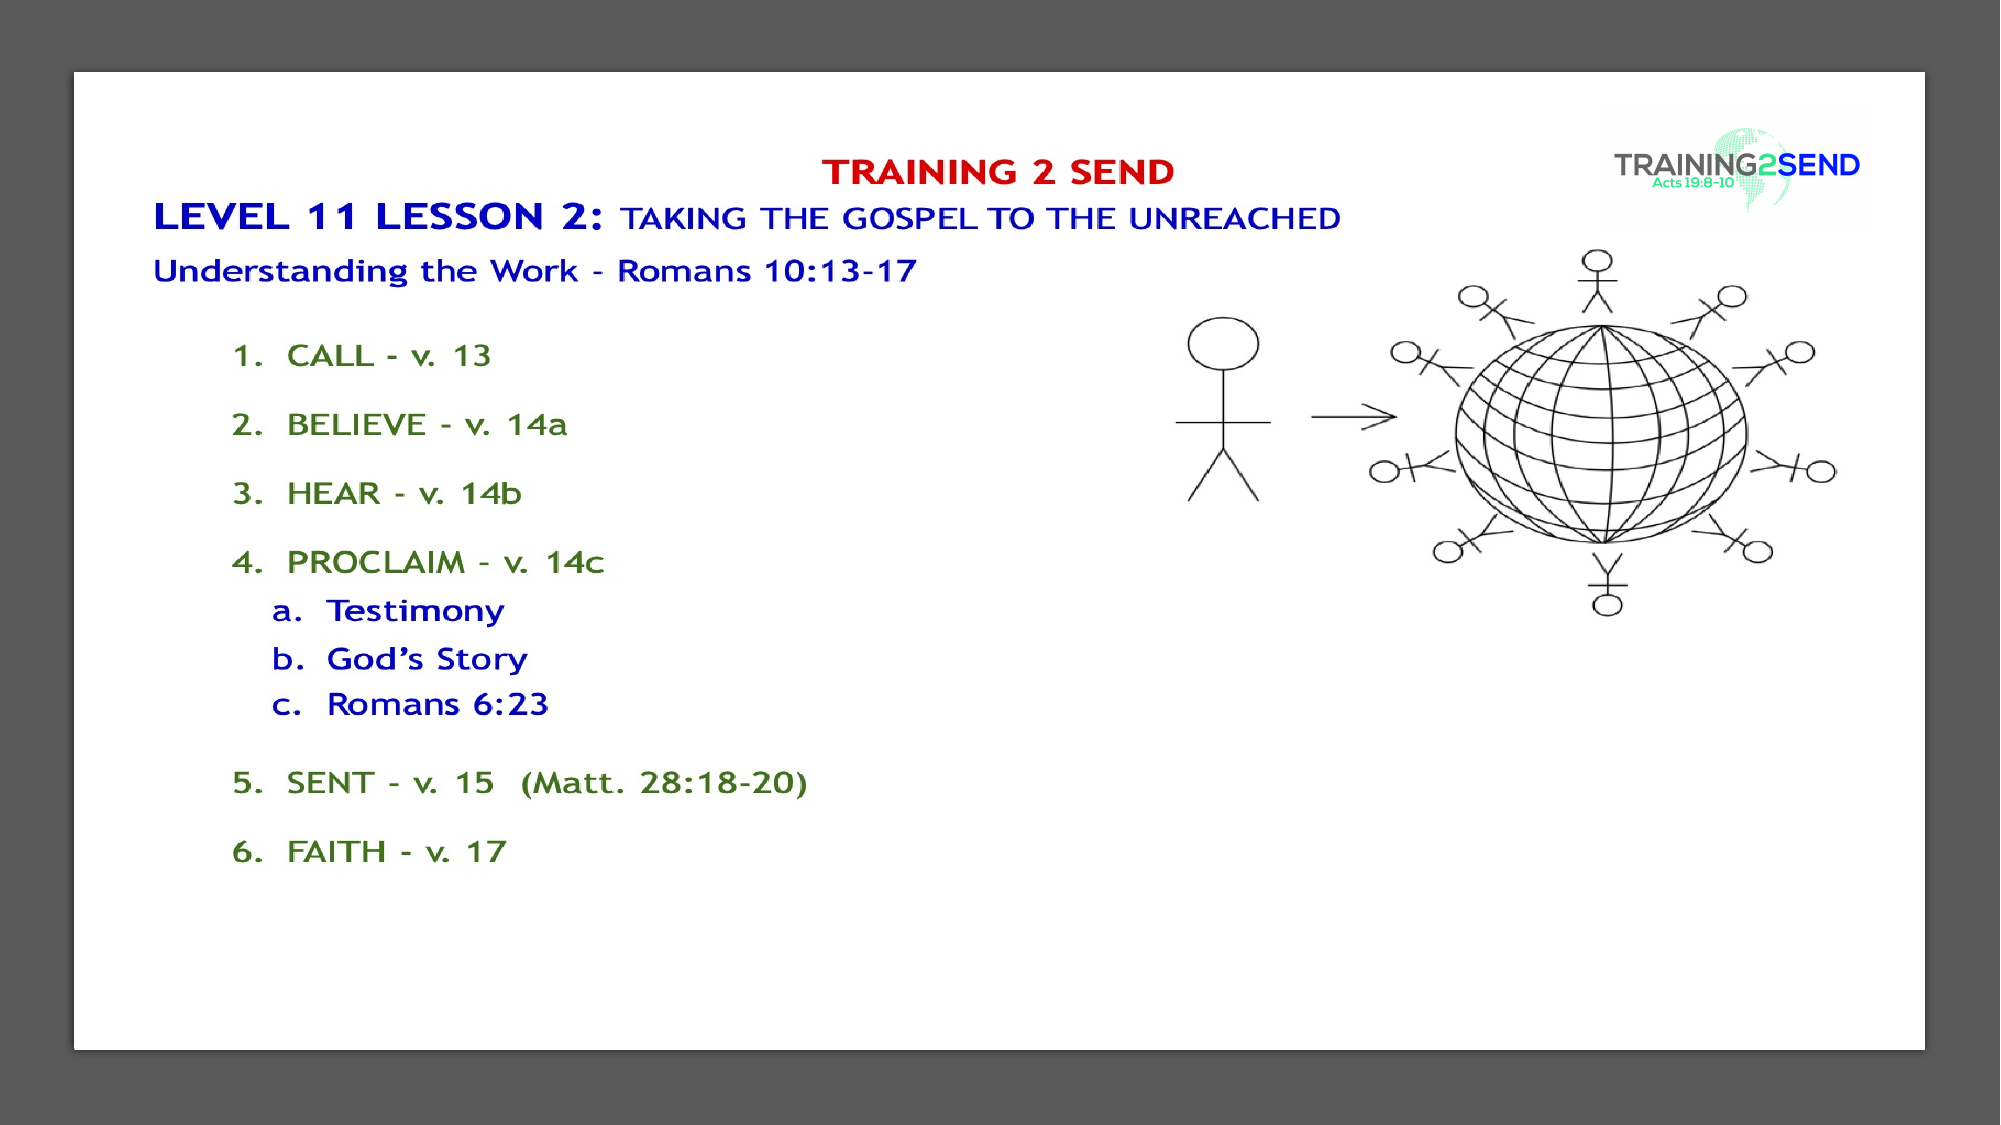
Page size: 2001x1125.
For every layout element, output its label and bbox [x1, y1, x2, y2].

picture [74, 72, 1925, 1048]
